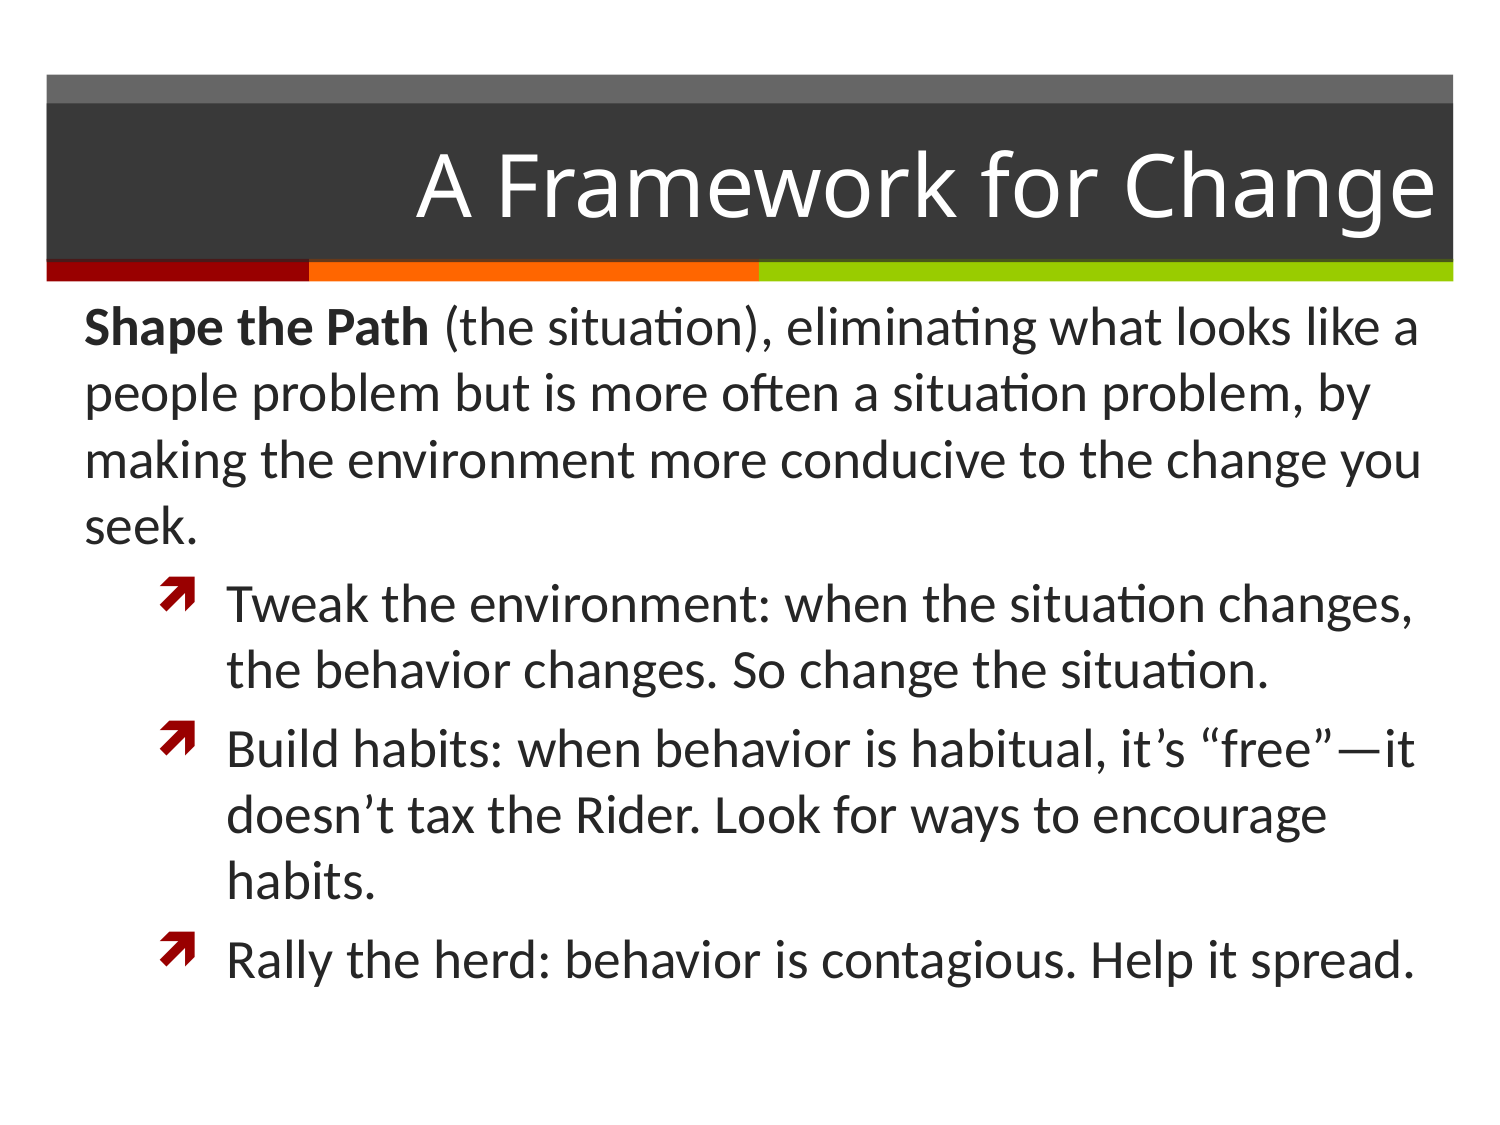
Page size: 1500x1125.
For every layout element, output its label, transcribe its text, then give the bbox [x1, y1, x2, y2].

title A Framework for Change [46, 103, 1454, 263]
list Shape the Path (the situation), eliminating what looks like a people problem but is more often a situation problem, by making the environment more conducive to the change you seek. Tweak the environment: when the situation changes, the behavior changes. So change the situation. Build habits: when behavior is habitual, it’s “free”—it doesn’t tax the Rider. Look for ways to encourage habits. Rally the herd: behavior is contagious. Help it spread. [69, 282, 1454, 1094]
